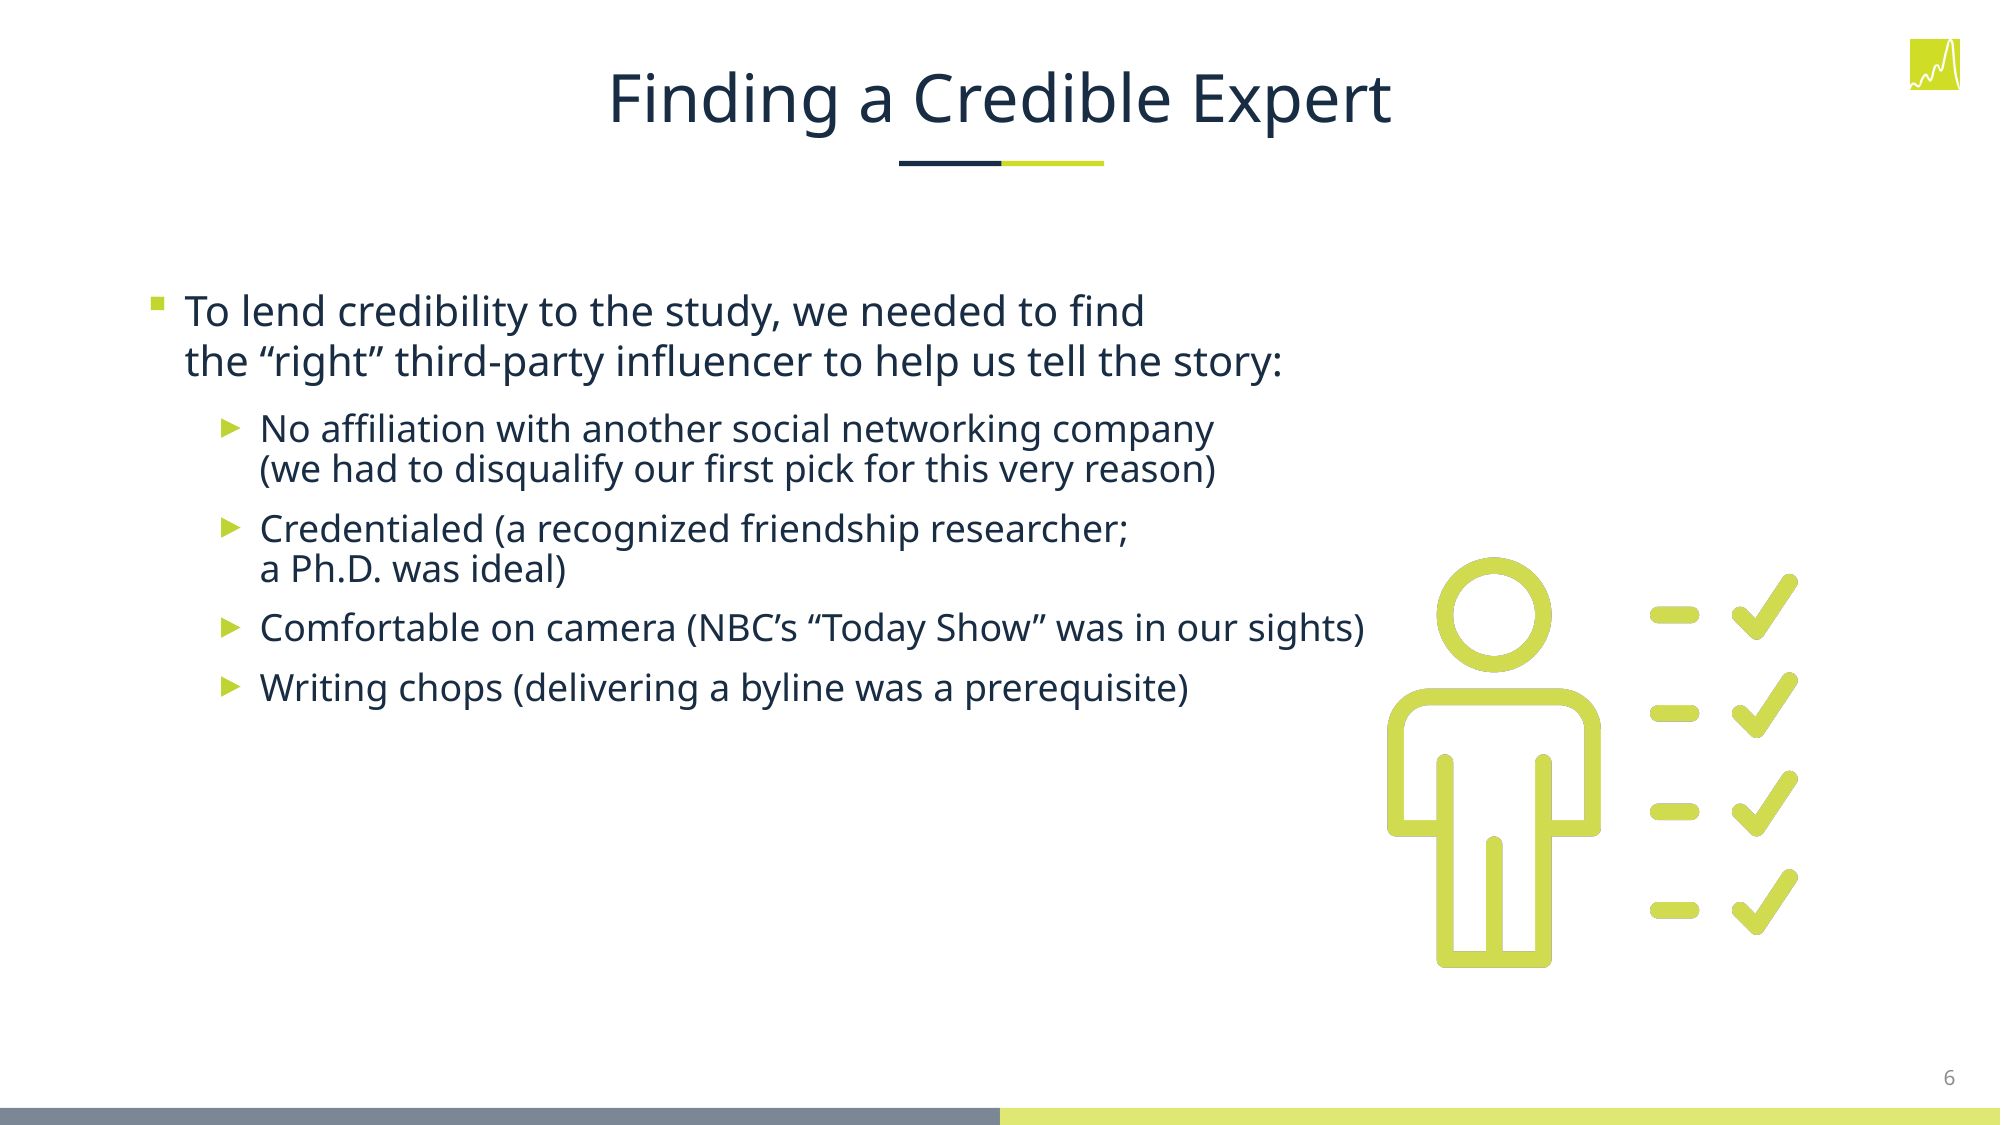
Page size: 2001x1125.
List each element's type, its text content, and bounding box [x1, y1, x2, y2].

picture [1330, 500, 1855, 1025]
picture [221, 517, 241, 538]
picture [221, 418, 241, 438]
picture [221, 676, 241, 697]
slide_number 6 [1738, 1048, 1971, 1109]
picture [221, 617, 241, 638]
list To lend credibility to the study, we needed to find the “right” third-party influencer to help us tell the story: No affiliation with another social networking company (we had to disqualify our first pick for this very reason) Credentialed (a recognized friendship researcher; a Ph.D. was ideal) Comfortable on camera (NBC’s “Today Show” was in our sights) Writing chops (delivering a byline was a prerequisite) [131, 277, 1580, 910]
list Finding a Credible Expert [1, 37, 2000, 145]
